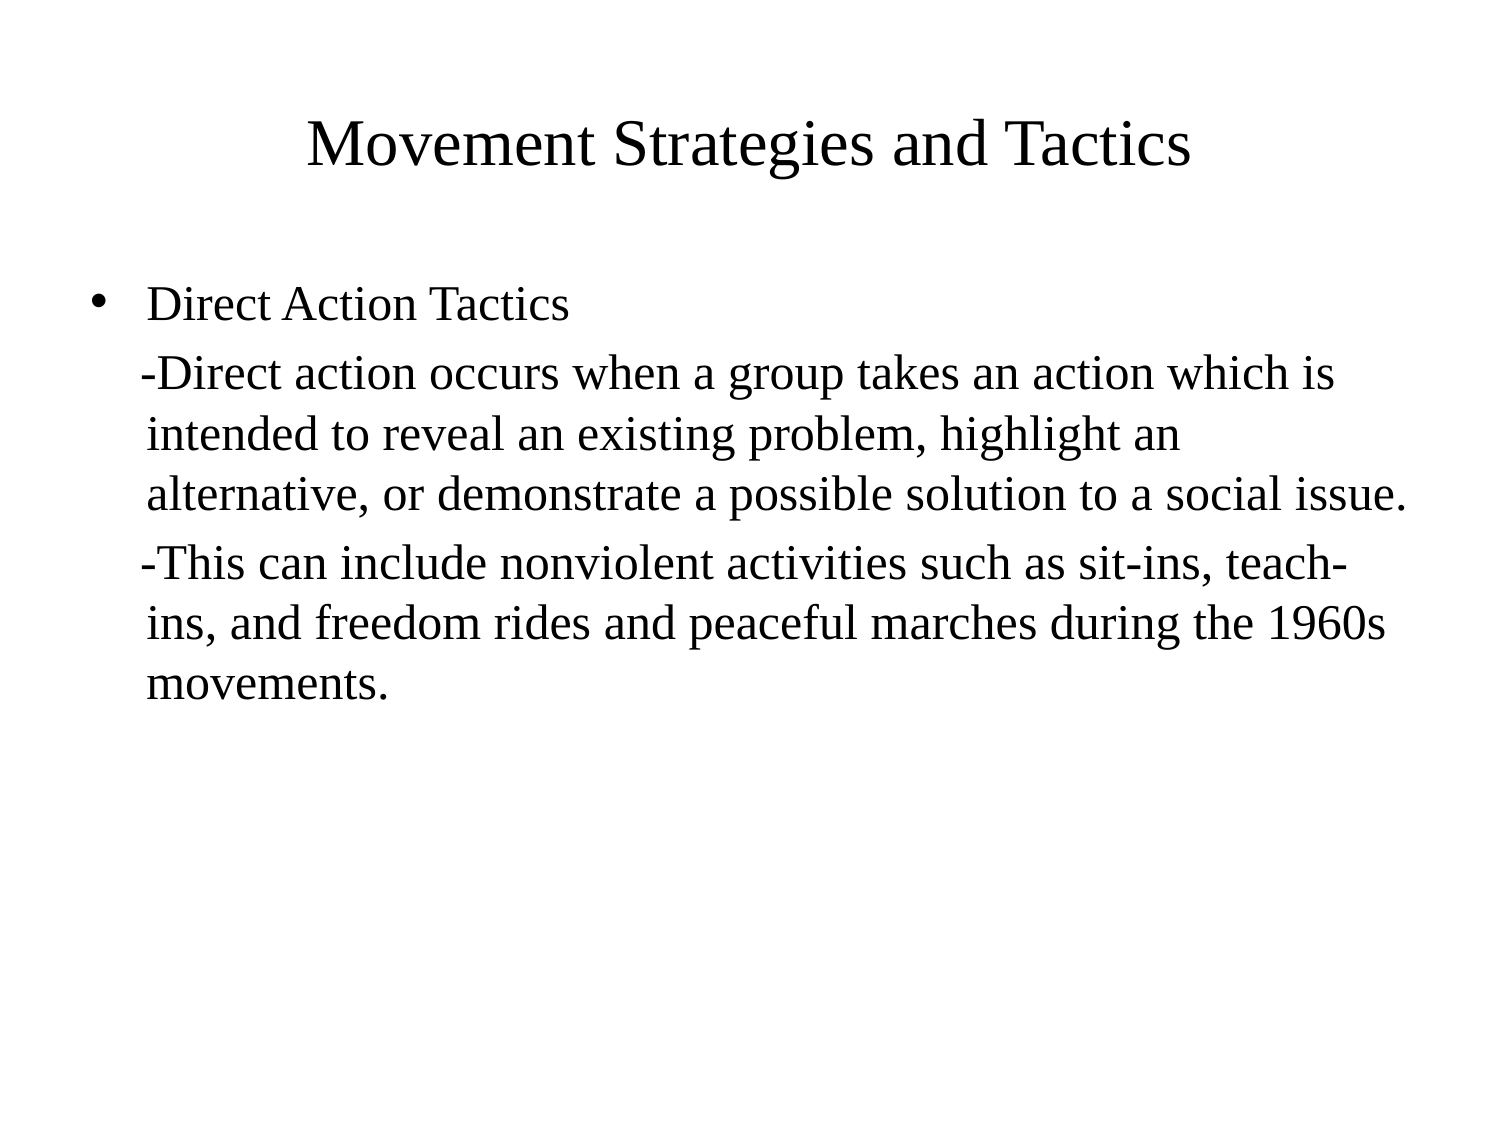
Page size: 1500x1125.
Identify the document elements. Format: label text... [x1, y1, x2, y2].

list Direct Action Tactics -Direct action occurs when a group takes an action which is intended to reveal an existing problem, highlight an alternative, or demonstrate a possible solution to a social issue. -This can include nonviolent activities such as sit-ins, teach-ins, and freedom rides and peaceful marches during the 1960s movements. [75, 262, 1425, 1005]
title Movement Strategies and Tactics [75, 45, 1425, 233]
